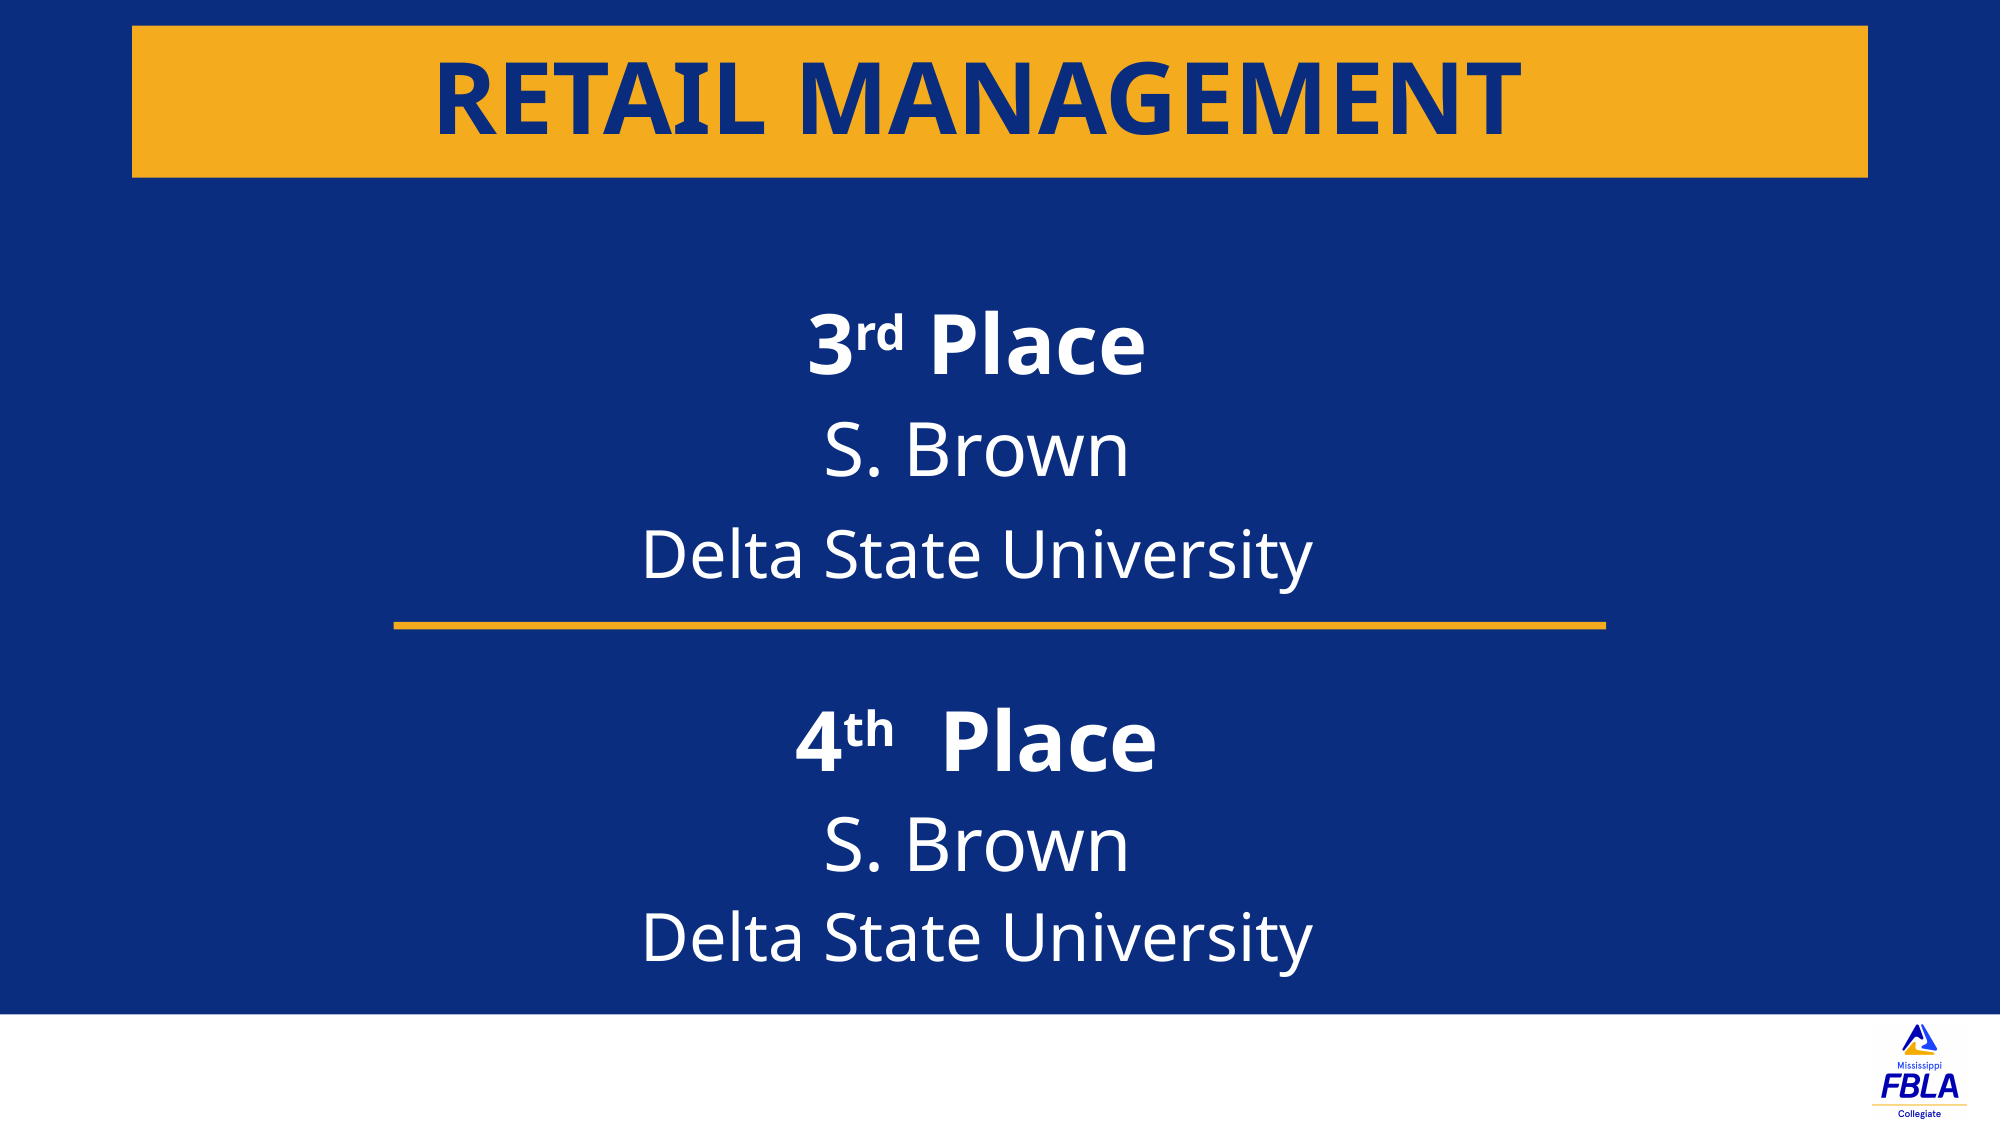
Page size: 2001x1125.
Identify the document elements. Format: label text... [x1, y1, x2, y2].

text_box [0, 1013, 2000, 1125]
text_box RETAIL MANAGEMENT [0, 5, 2000, 187]
text_box S. Brown [0, 747, 2000, 918]
text_box Delta State University [0, 468, 2000, 623]
text_box [393, 621, 1607, 630]
text_box S. Brown [0, 346, 2000, 468]
text_box 4th Place [0, 635, 2000, 747]
picture [1872, 1024, 1967, 1119]
text_box Delta State University [0, 918, 2000, 1006]
text_box 3rd Place [0, 246, 2000, 346]
